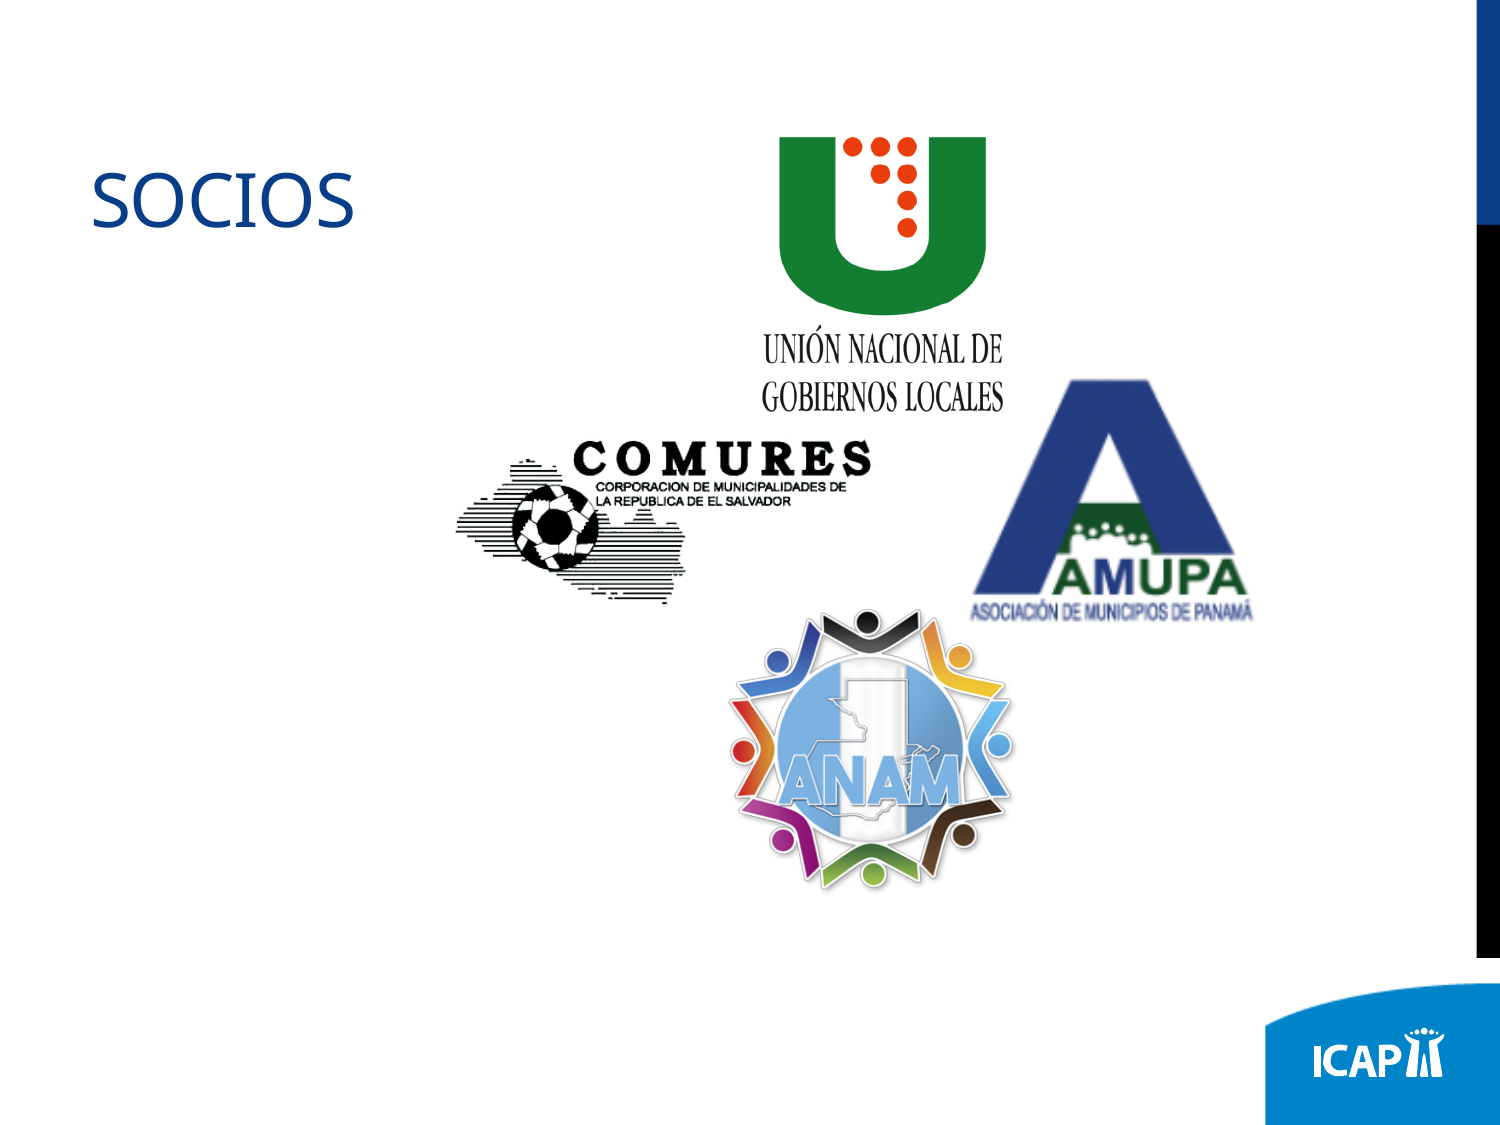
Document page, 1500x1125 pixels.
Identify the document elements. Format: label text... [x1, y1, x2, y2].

title SOCIOS [75, 24, 1025, 250]
picture [452, 125, 1268, 898]
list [111, 42, 1500, 1001]
